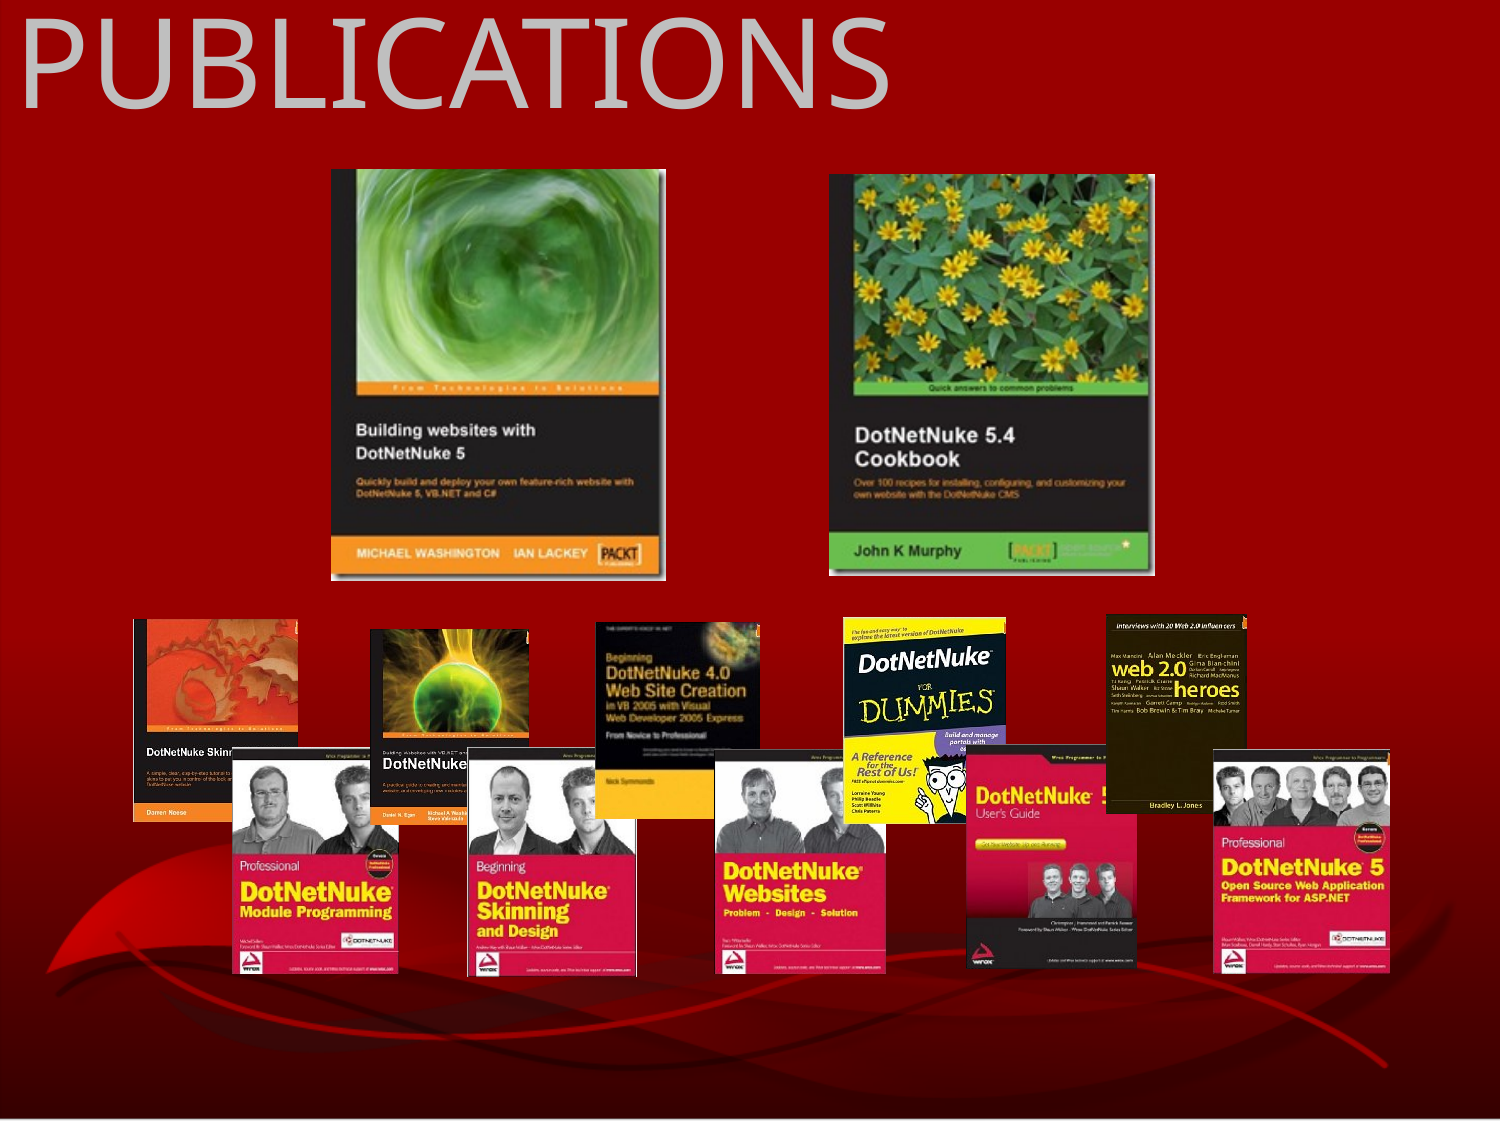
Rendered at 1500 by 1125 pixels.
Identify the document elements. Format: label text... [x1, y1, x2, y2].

picture [0, 142, 1500, 1125]
text_box PUBLICATIONS [0, 0, 1500, 142]
